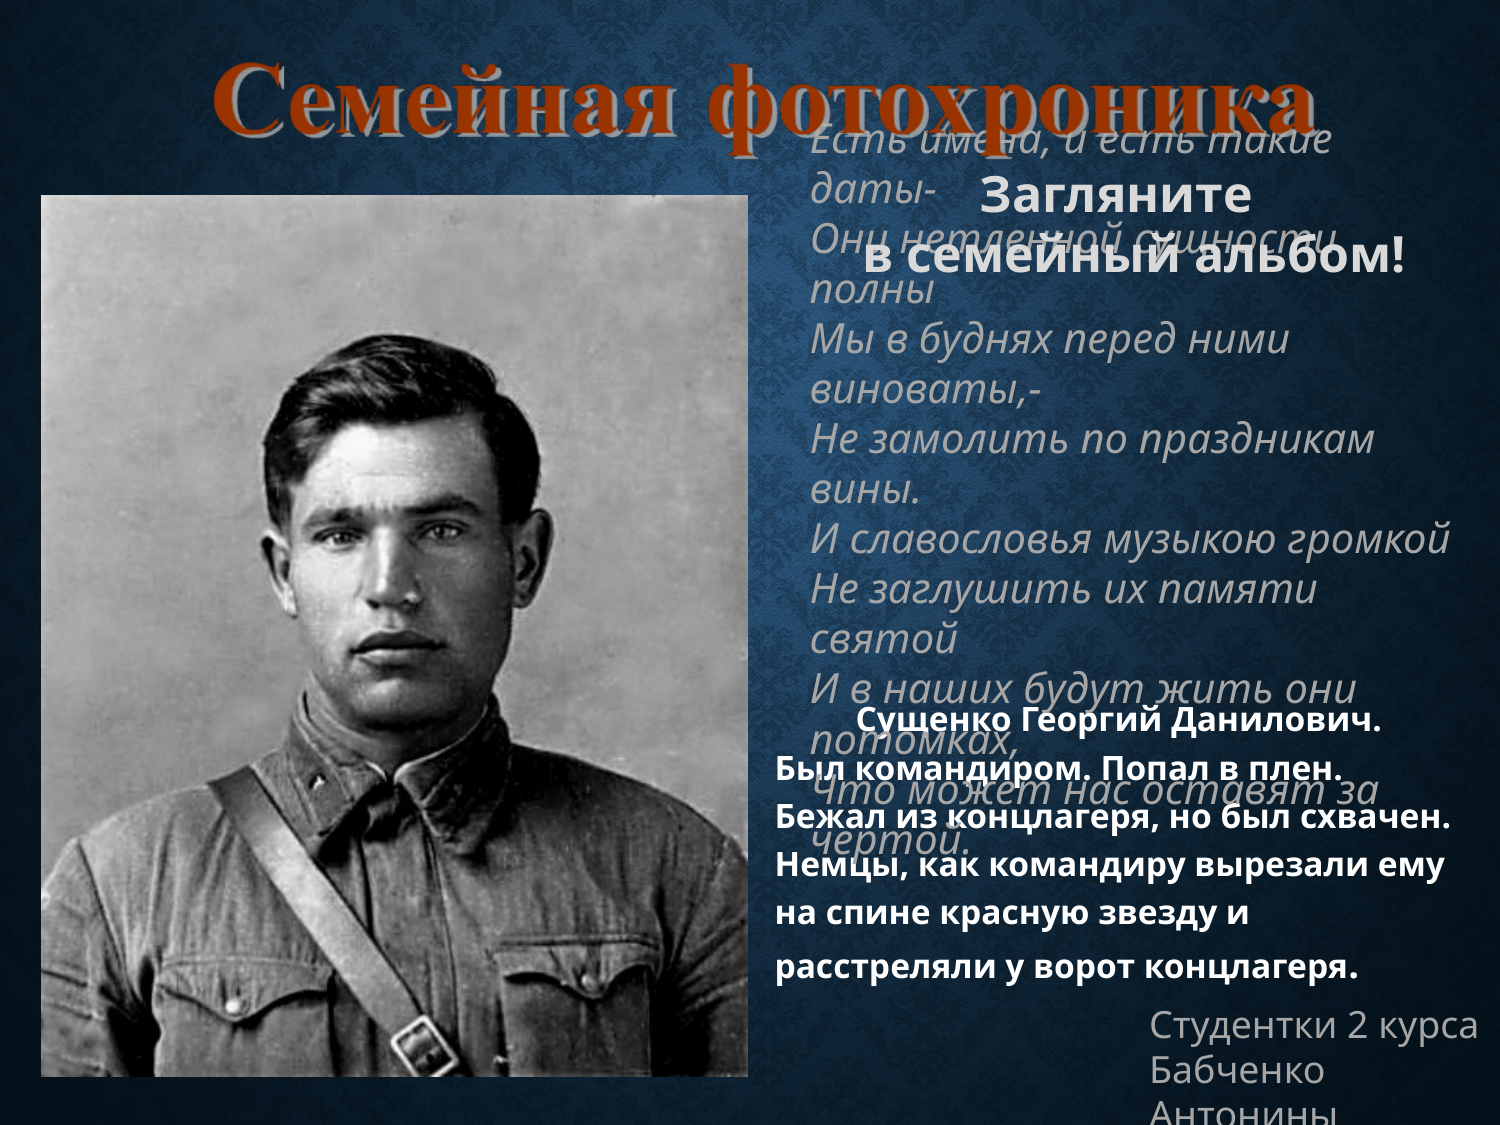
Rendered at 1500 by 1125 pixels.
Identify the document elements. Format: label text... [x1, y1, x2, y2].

picture [40, 0, 1385, 1077]
text_box Студентки 2 курса Бабченко Антонины [1134, 993, 1500, 1125]
text_box Есть имена, и есть такие даты- Они нетленной сущности полны Мы в буднях перед ними виноваты,- Не замолить по праздникам вины. И славословья музыкою громкой Не заглушить их памяти святой И в наших будут жить они потомках, Что может нас оставят за чертой. [794, 104, 1475, 870]
subtitle Сущенко Георгий Данилович. Был командиром. Попал в плен. Бежал из концлагеря, но был схвачен. Немцы, как командиру вырезали ему на спине красную звезду и расстреляли у ворот концлагеря. [759, 680, 1475, 1044]
text_box Загляните в семейный альбом! [847, 155, 1421, 291]
